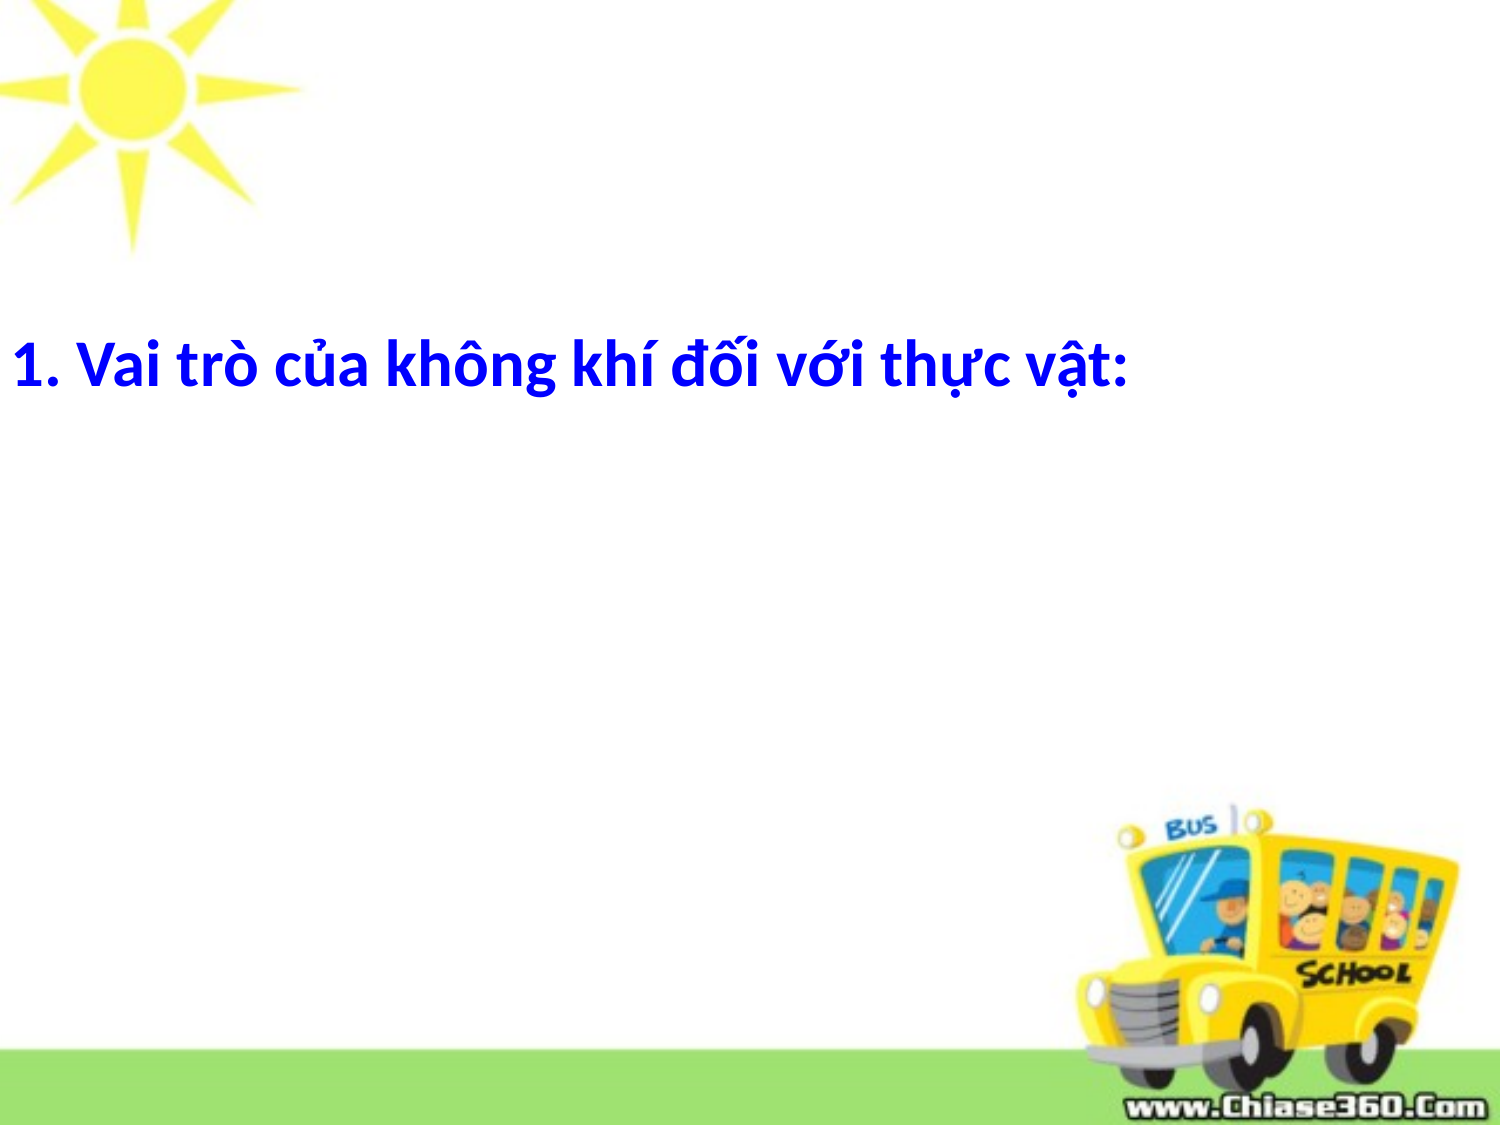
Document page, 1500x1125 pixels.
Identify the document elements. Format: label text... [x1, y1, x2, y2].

picture [0, 0, 1500, 312]
picture [0, 408, 1500, 1125]
text_box 1. Vai trò của không khí đối với thực vật: [0, 312, 1500, 408]
